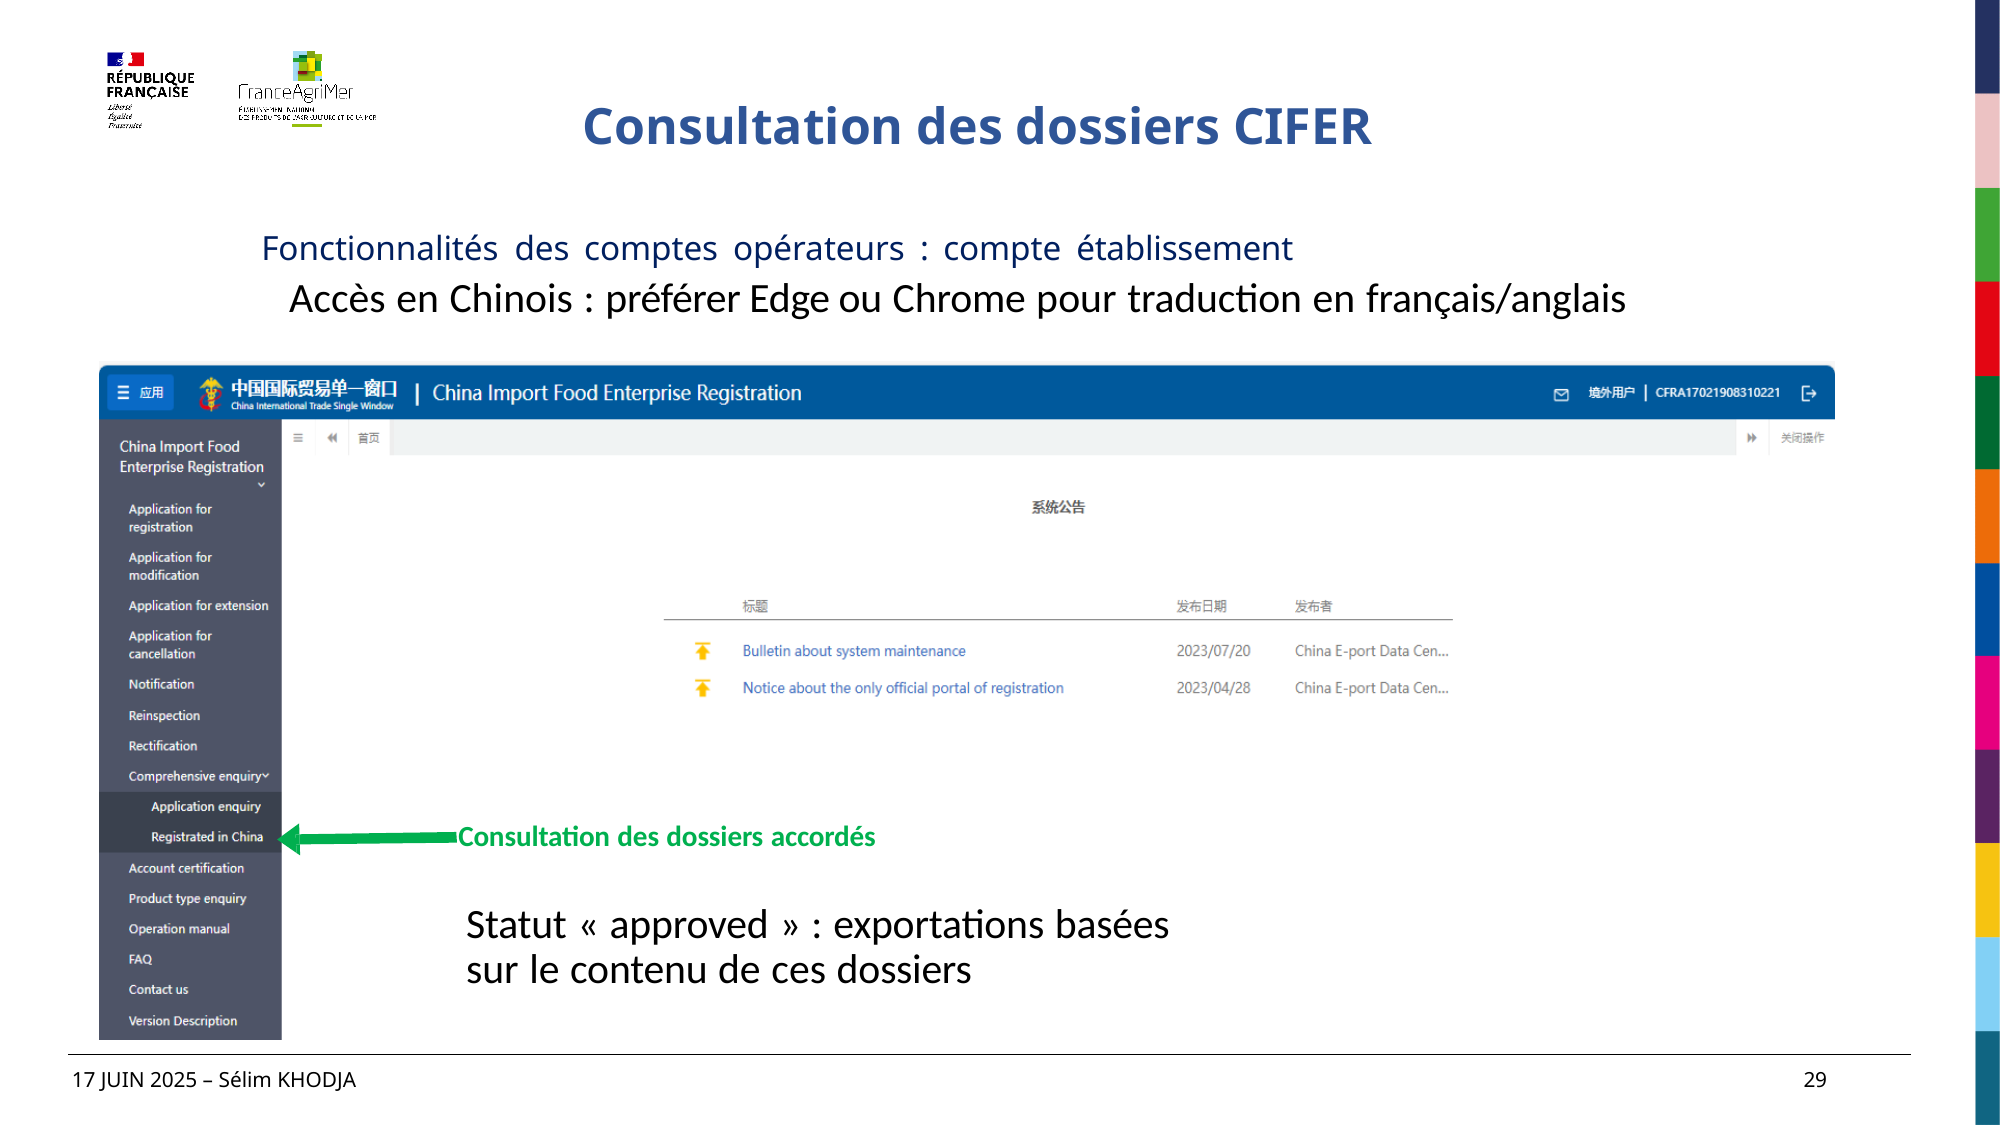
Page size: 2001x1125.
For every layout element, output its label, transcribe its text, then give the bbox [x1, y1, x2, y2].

text_box Fonctionnalités des comptes opérateurs : compte établissement Accès en Chinois : préférer Edge ou Chrome pour traduction en français/anglais [259, 222, 1699, 321]
picture [99, 361, 1835, 1040]
title Consultation des dossiers CIFER [345, 92, 1409, 222]
picture [239, 51, 376, 127]
picture [94, 39, 199, 144]
picture [1975, 0, 2000, 1125]
